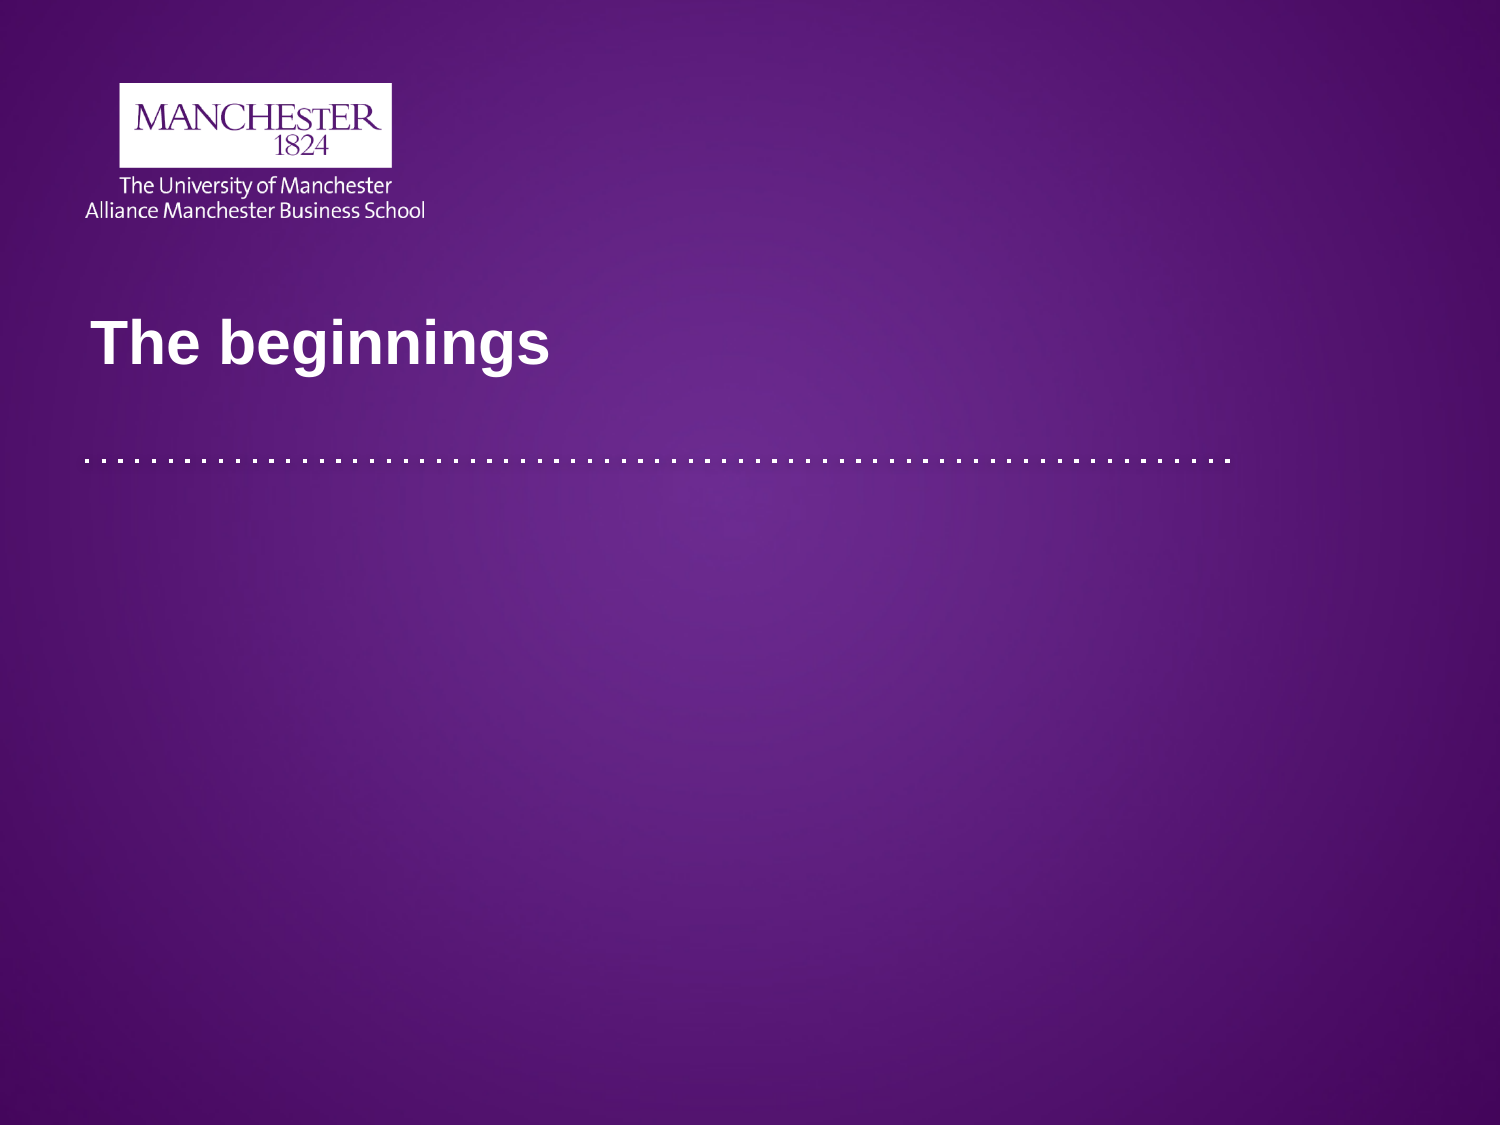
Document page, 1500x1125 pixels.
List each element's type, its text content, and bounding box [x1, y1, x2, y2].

title The beginnings [75, 246, 1241, 434]
picture [0, 0, 1500, 1125]
